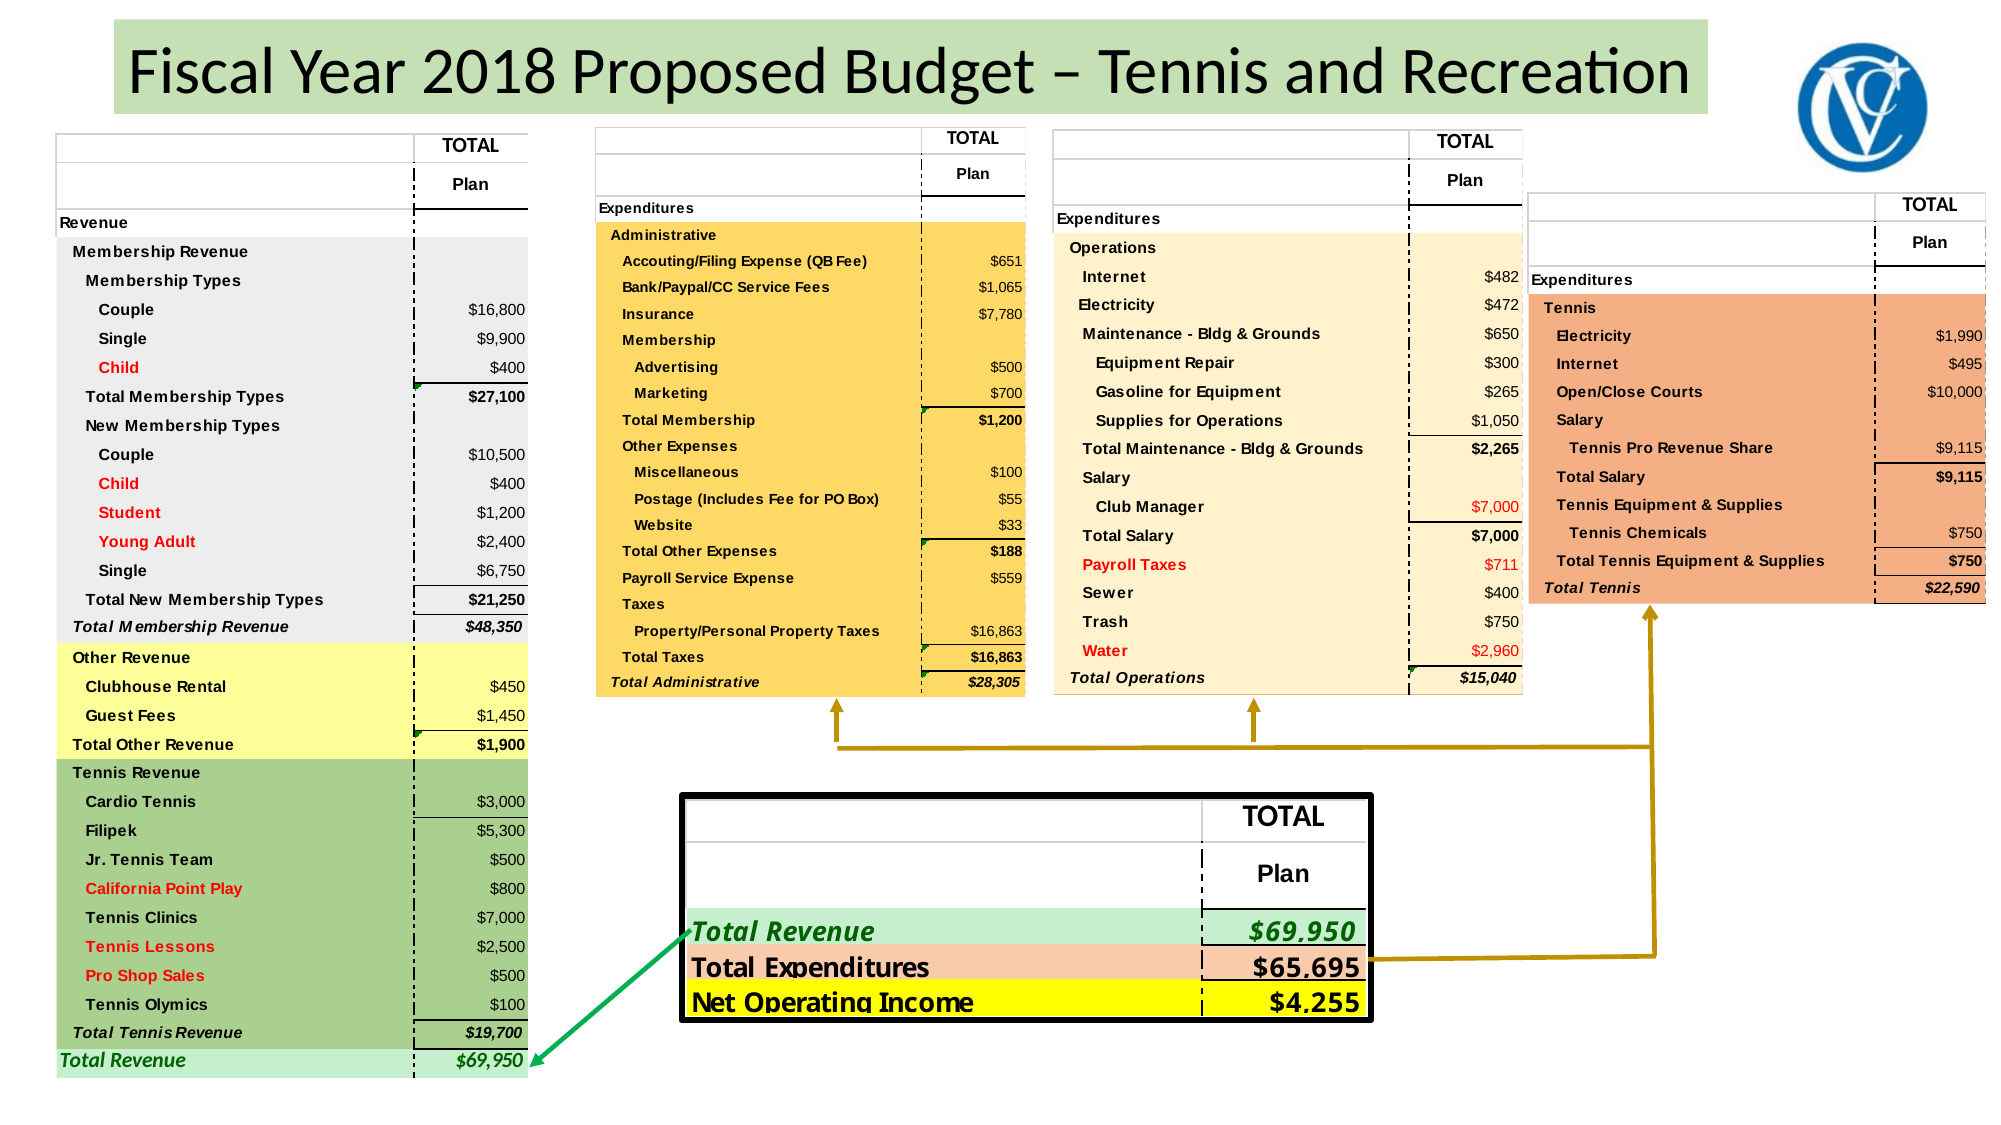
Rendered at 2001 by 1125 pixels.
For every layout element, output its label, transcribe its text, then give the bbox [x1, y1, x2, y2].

picture [55, 133, 530, 1079]
text_box Fiscal Year 2018 Proposed Budget – Tennis and Recreation [114, 19, 1708, 114]
picture [1052, 129, 1524, 696]
picture [684, 798, 1368, 1018]
picture [594, 126, 1027, 699]
picture [1527, 192, 1987, 605]
picture [1797, 42, 1928, 173]
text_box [530, 929, 691, 1068]
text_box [1649, 604, 1655, 957]
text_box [1367, 956, 1657, 960]
